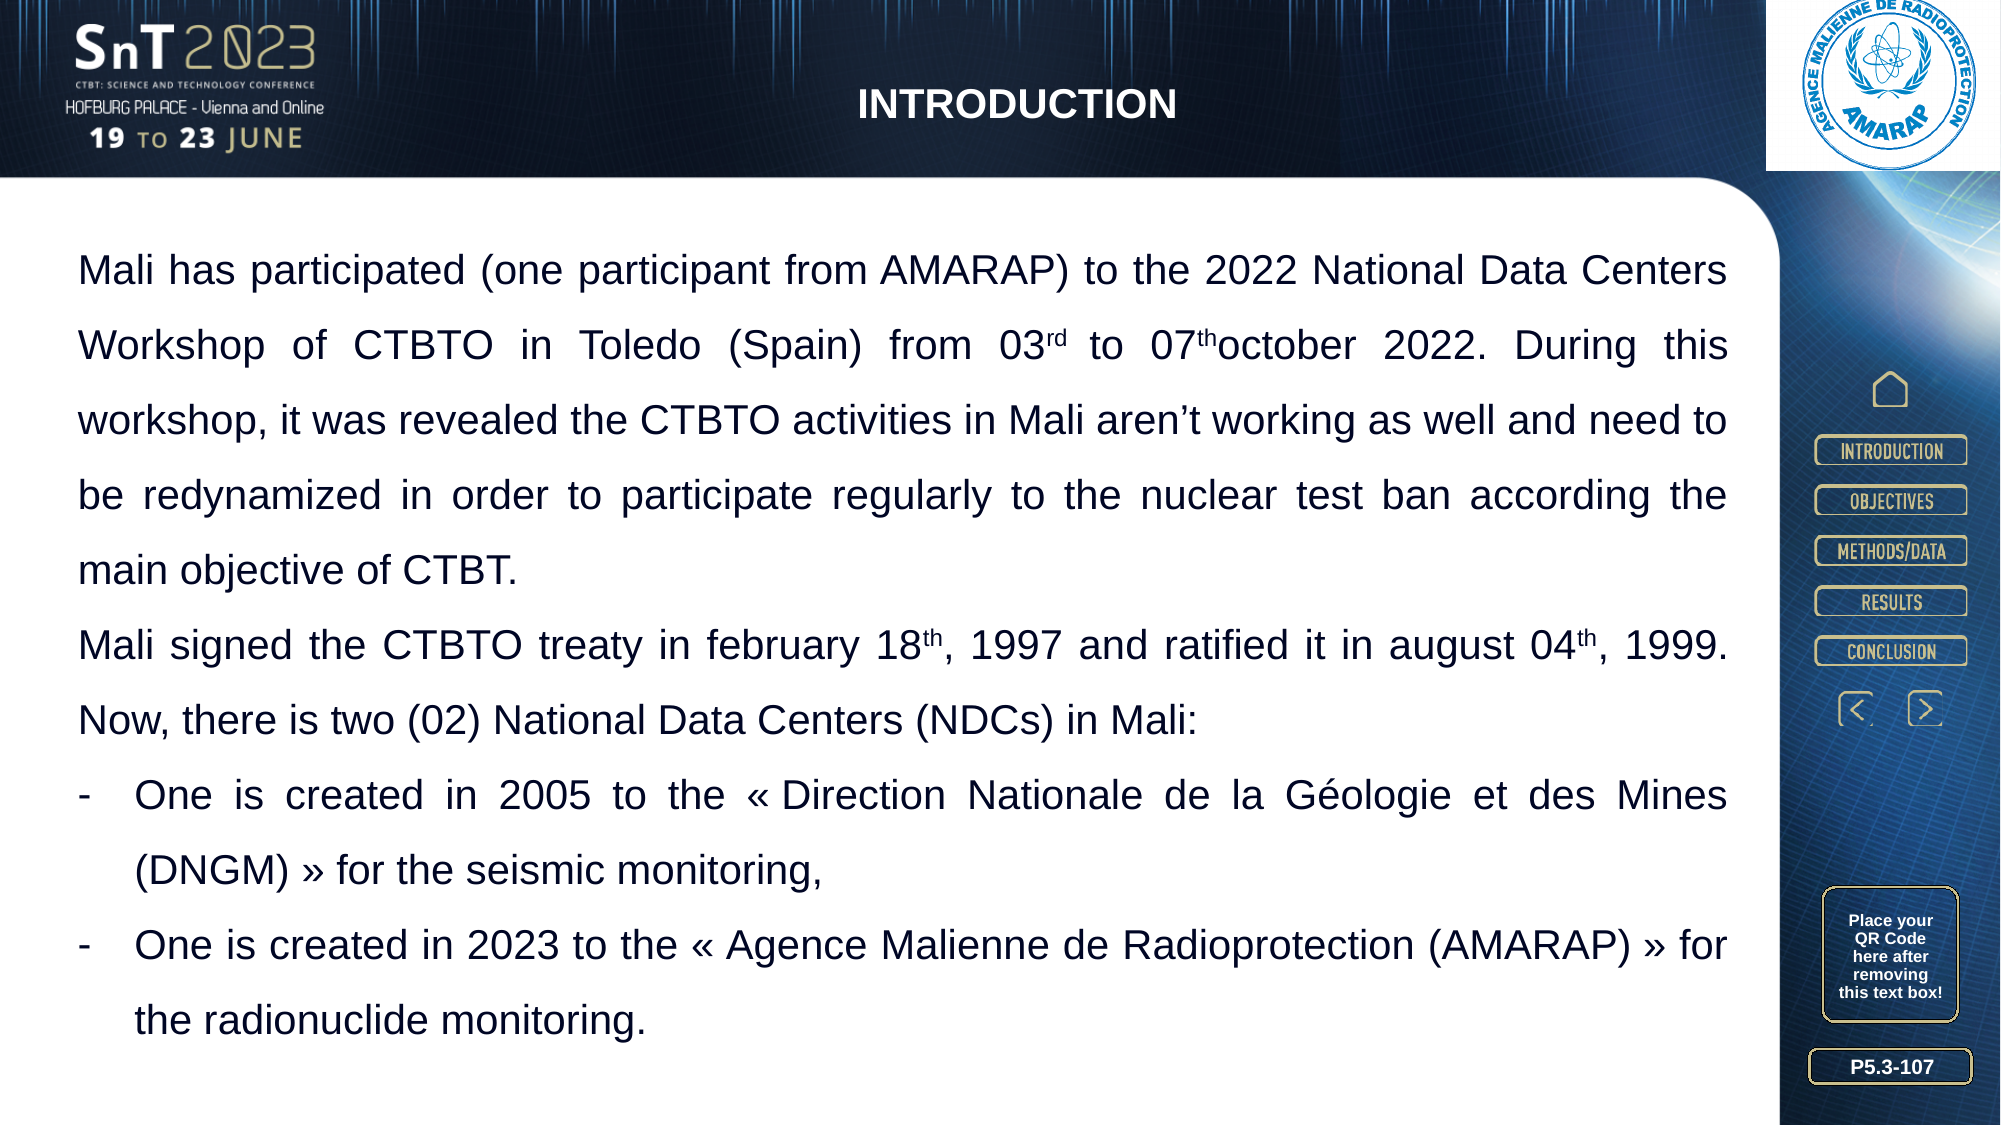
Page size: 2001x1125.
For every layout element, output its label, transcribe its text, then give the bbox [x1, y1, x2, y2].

text_box Mali has participated (one participant from AMARAP) to the 2022 National Data Centers Workshop of CTBTO in Toledo (Spain) from 03rd to 07thoctober 2022. During this workshop, it was revealed the CTBTO activities in Mali aren’t working as well and need to be redynamized in order to participate regularly to the nuclear test ban according the main objective of CTBT. Mali signed the CTBTO treaty in february 18th, 1997 and ratified it in august 04th, 1999. Now, there is two (02) National Data Centers (NDCs) in Mali: One is created in 2005 to the « Direction Nationale de la Géologie et des Mines (DNGM) » for the seismic monitoring, One is created in 2023 to the « Agence Malienne de Radioprotection (AMARAP) » for the radionuclide monitoring. [63, 210, 1744, 1051]
text_box INTRODUCTION [359, 43, 1676, 136]
text_box P5.3-107 [1766, 1030, 2000, 1105]
picture [0, 0, 2001, 1125]
text_box Place your QR Code here after removing this text box! [1823, 896, 1958, 1018]
